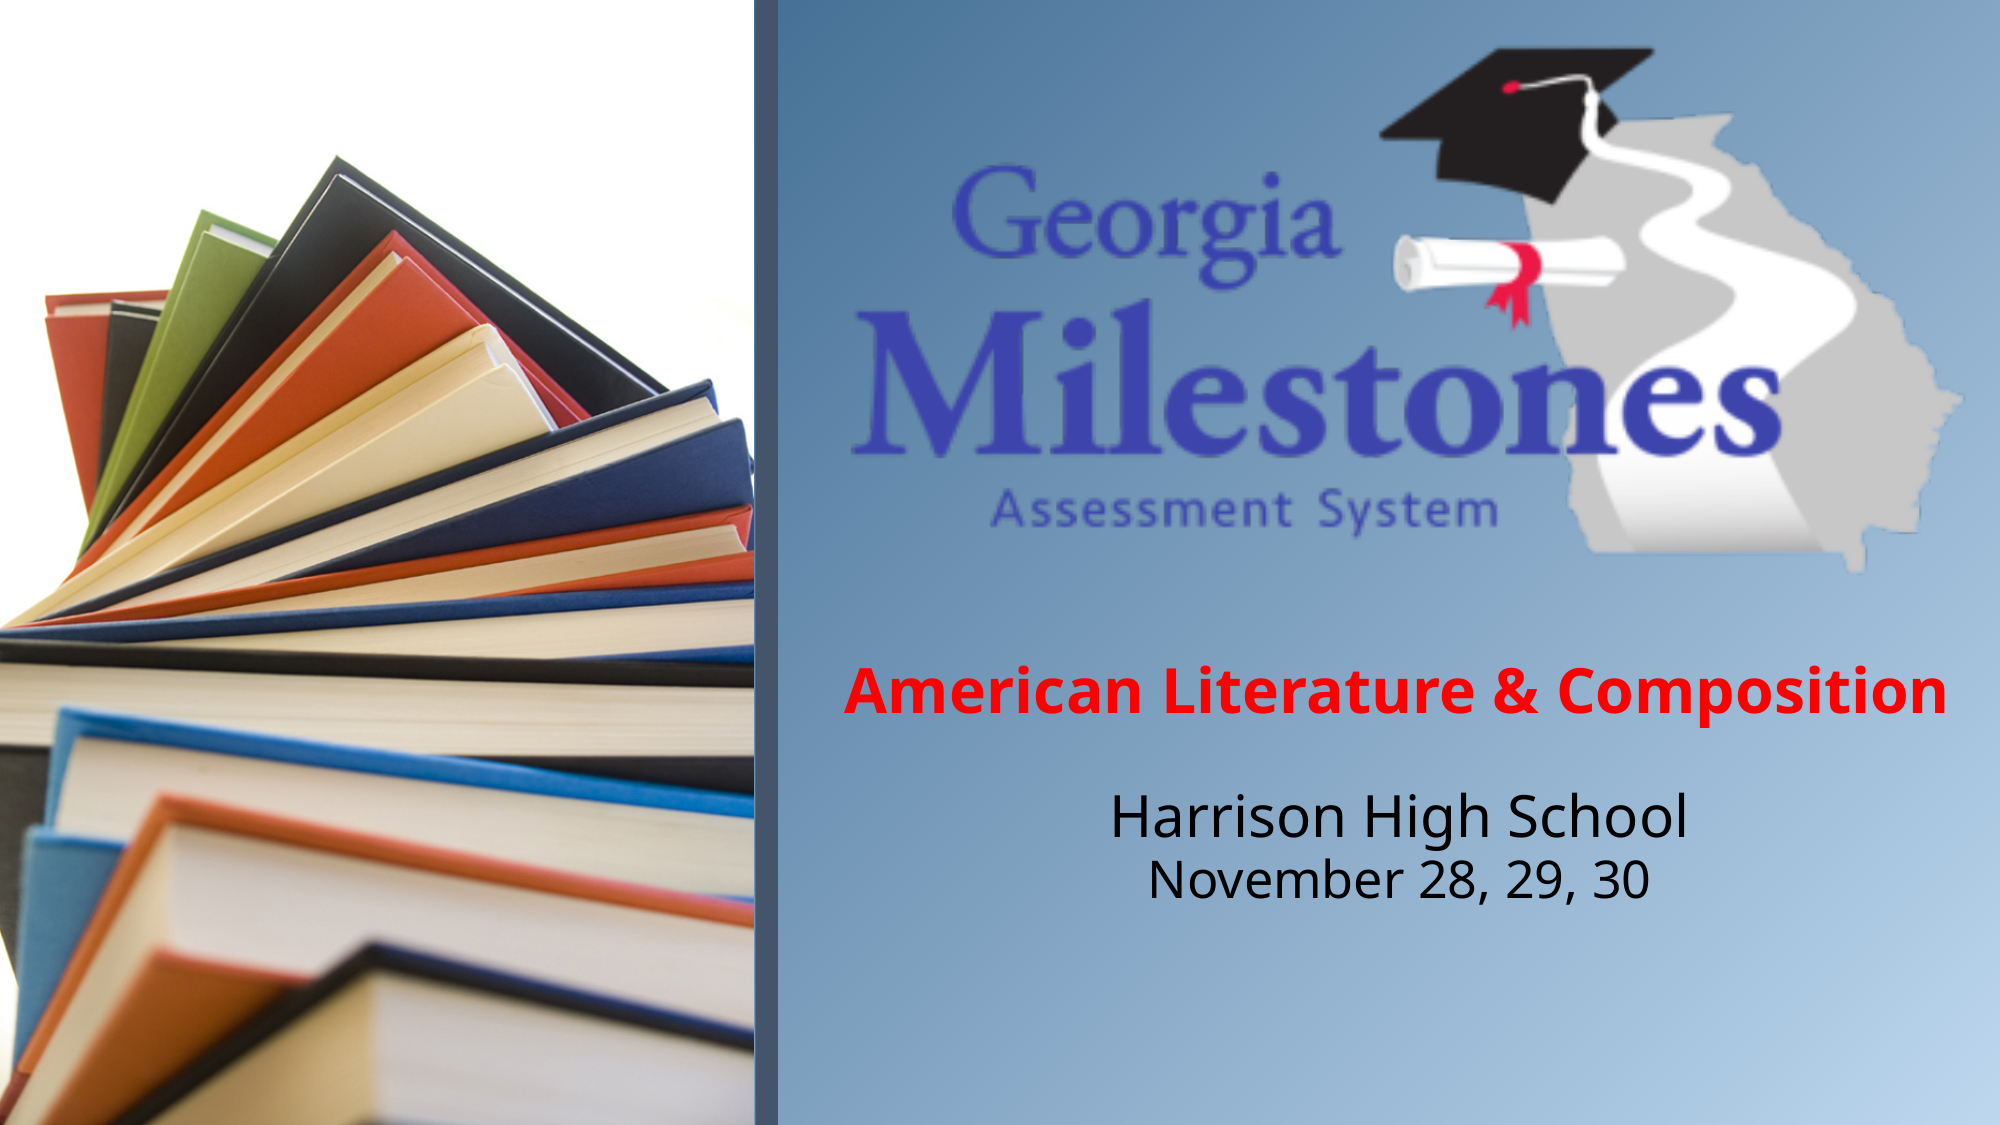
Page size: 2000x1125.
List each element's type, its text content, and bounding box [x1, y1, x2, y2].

picture [837, 12, 1975, 588]
picture [0, 0, 754, 1125]
subtitle Harrison High School November 28, 29, 30 [824, 774, 1975, 980]
title American Literature & Composition [824, 600, 1975, 737]
